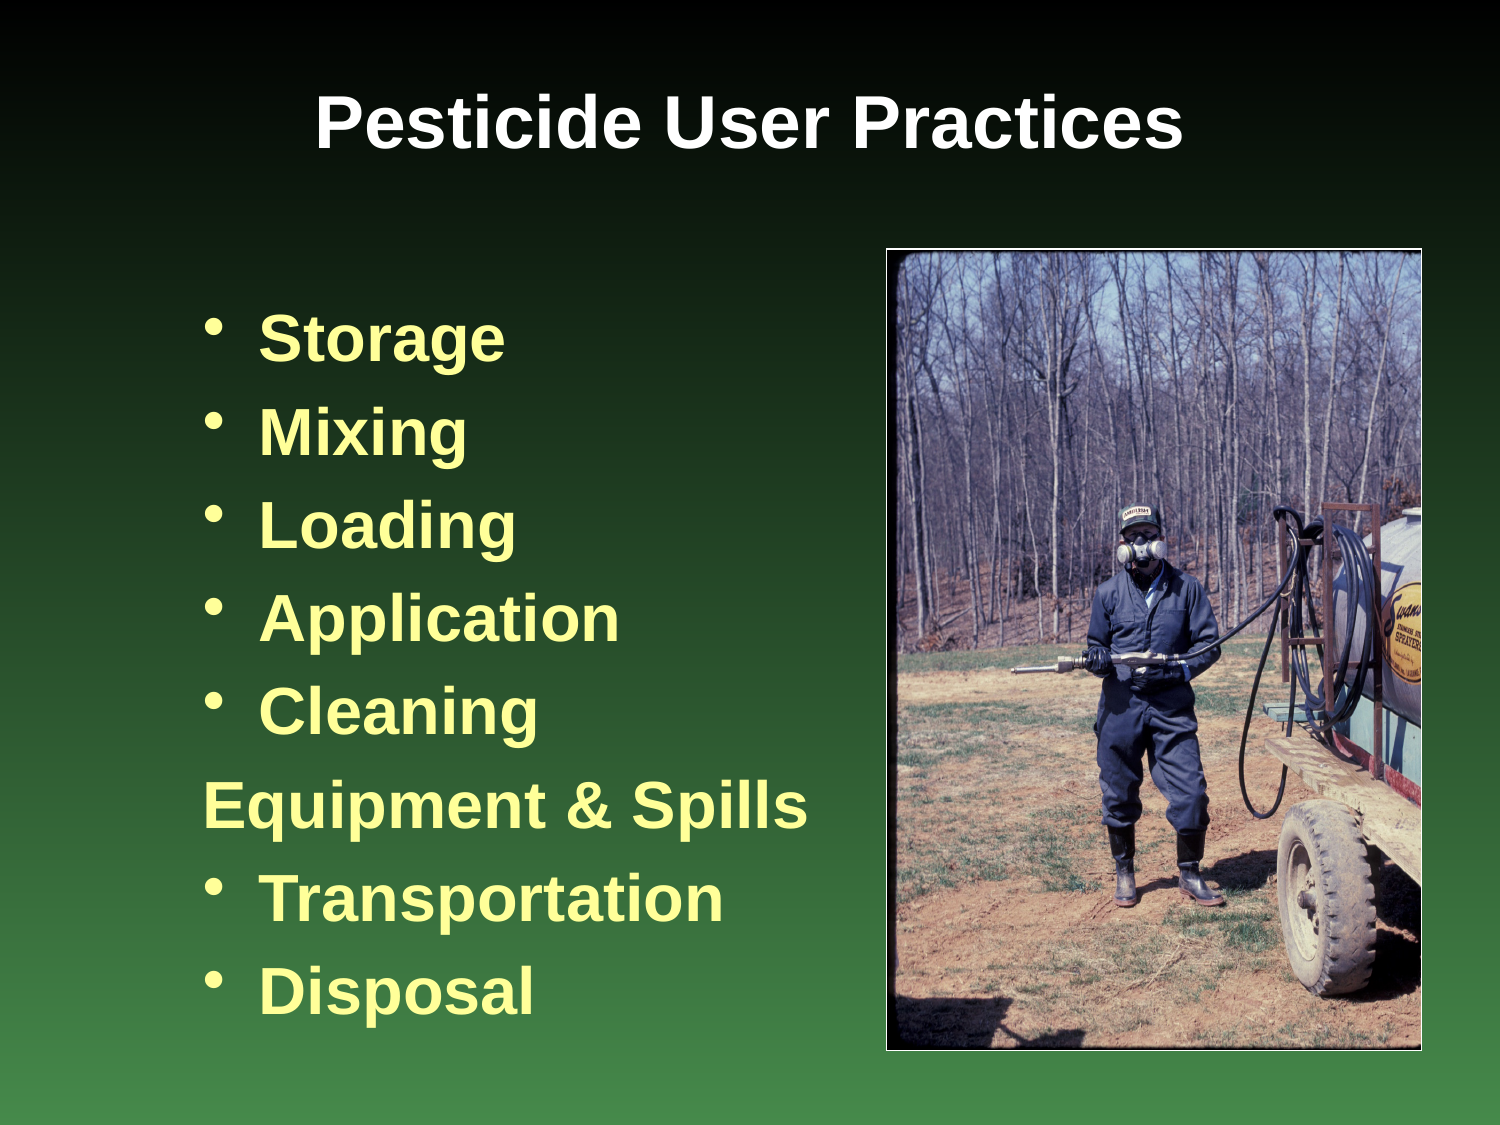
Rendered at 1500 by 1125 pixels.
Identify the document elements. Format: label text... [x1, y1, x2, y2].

list Storage Mixing Loading Application Cleaning Equipment & Spills Transportation Disposal [187, 287, 1400, 1063]
picture [887, 249, 1421, 1050]
title Pesticide User Practices [0, 62, 1500, 175]
